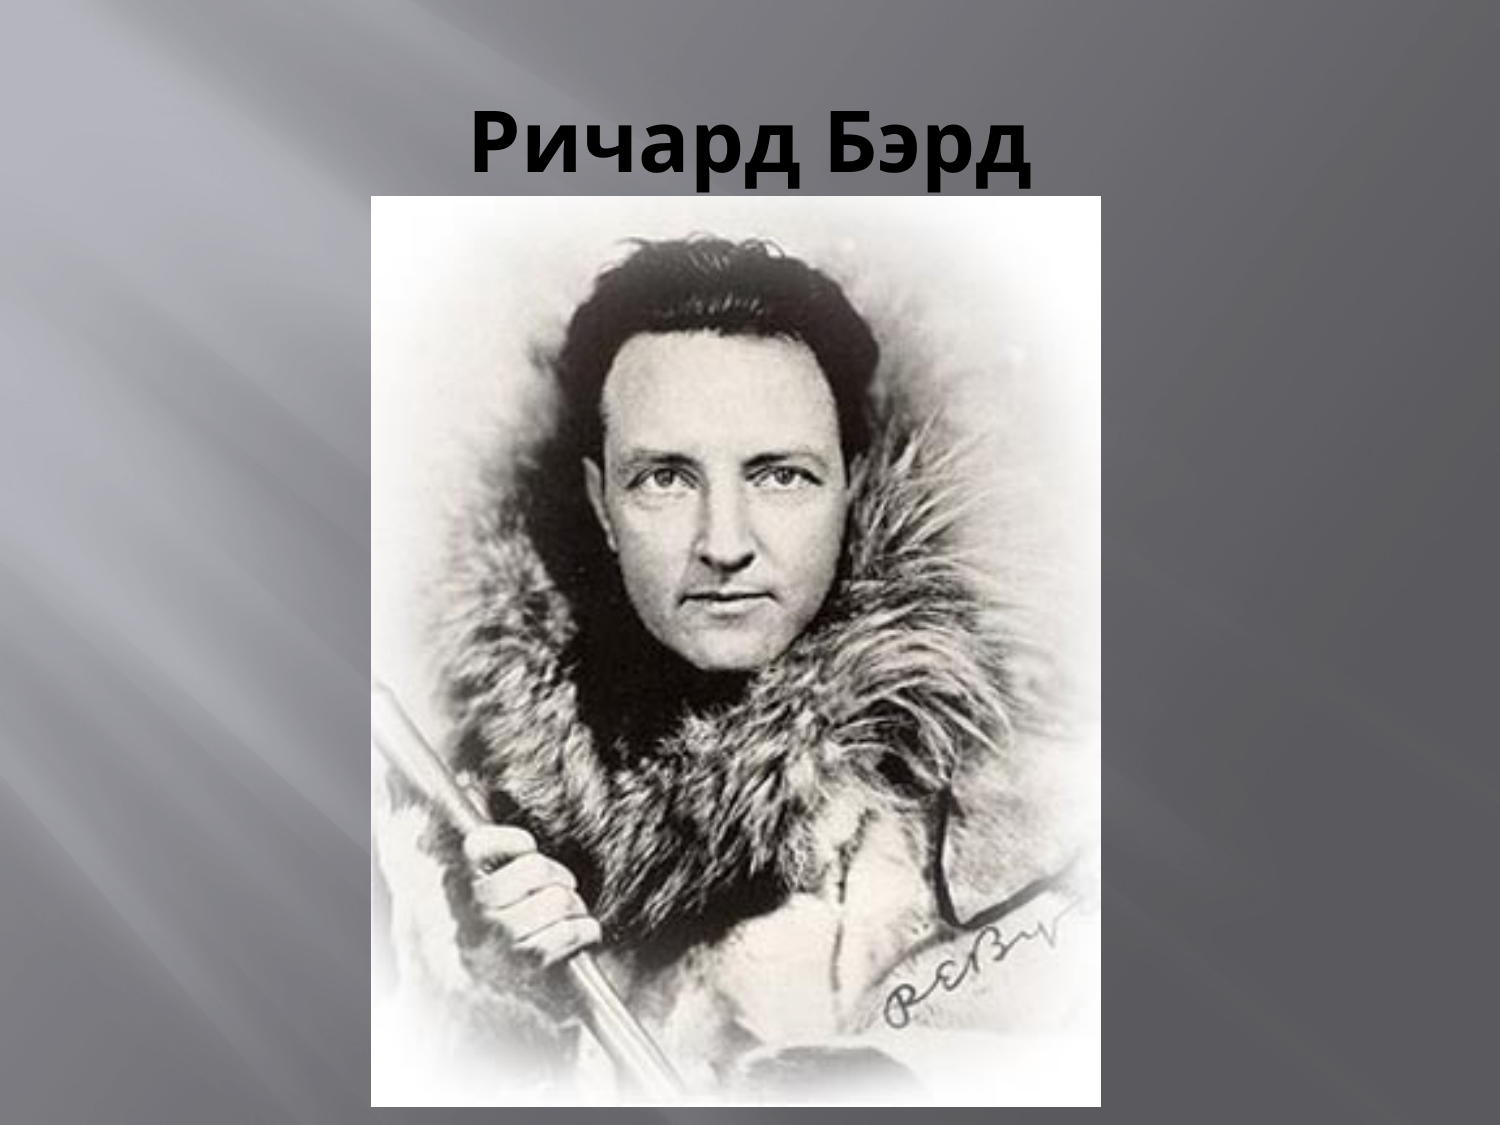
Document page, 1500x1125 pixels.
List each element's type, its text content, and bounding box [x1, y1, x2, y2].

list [371, 196, 1101, 1107]
title Ричард Бэрд [75, 45, 1425, 233]
